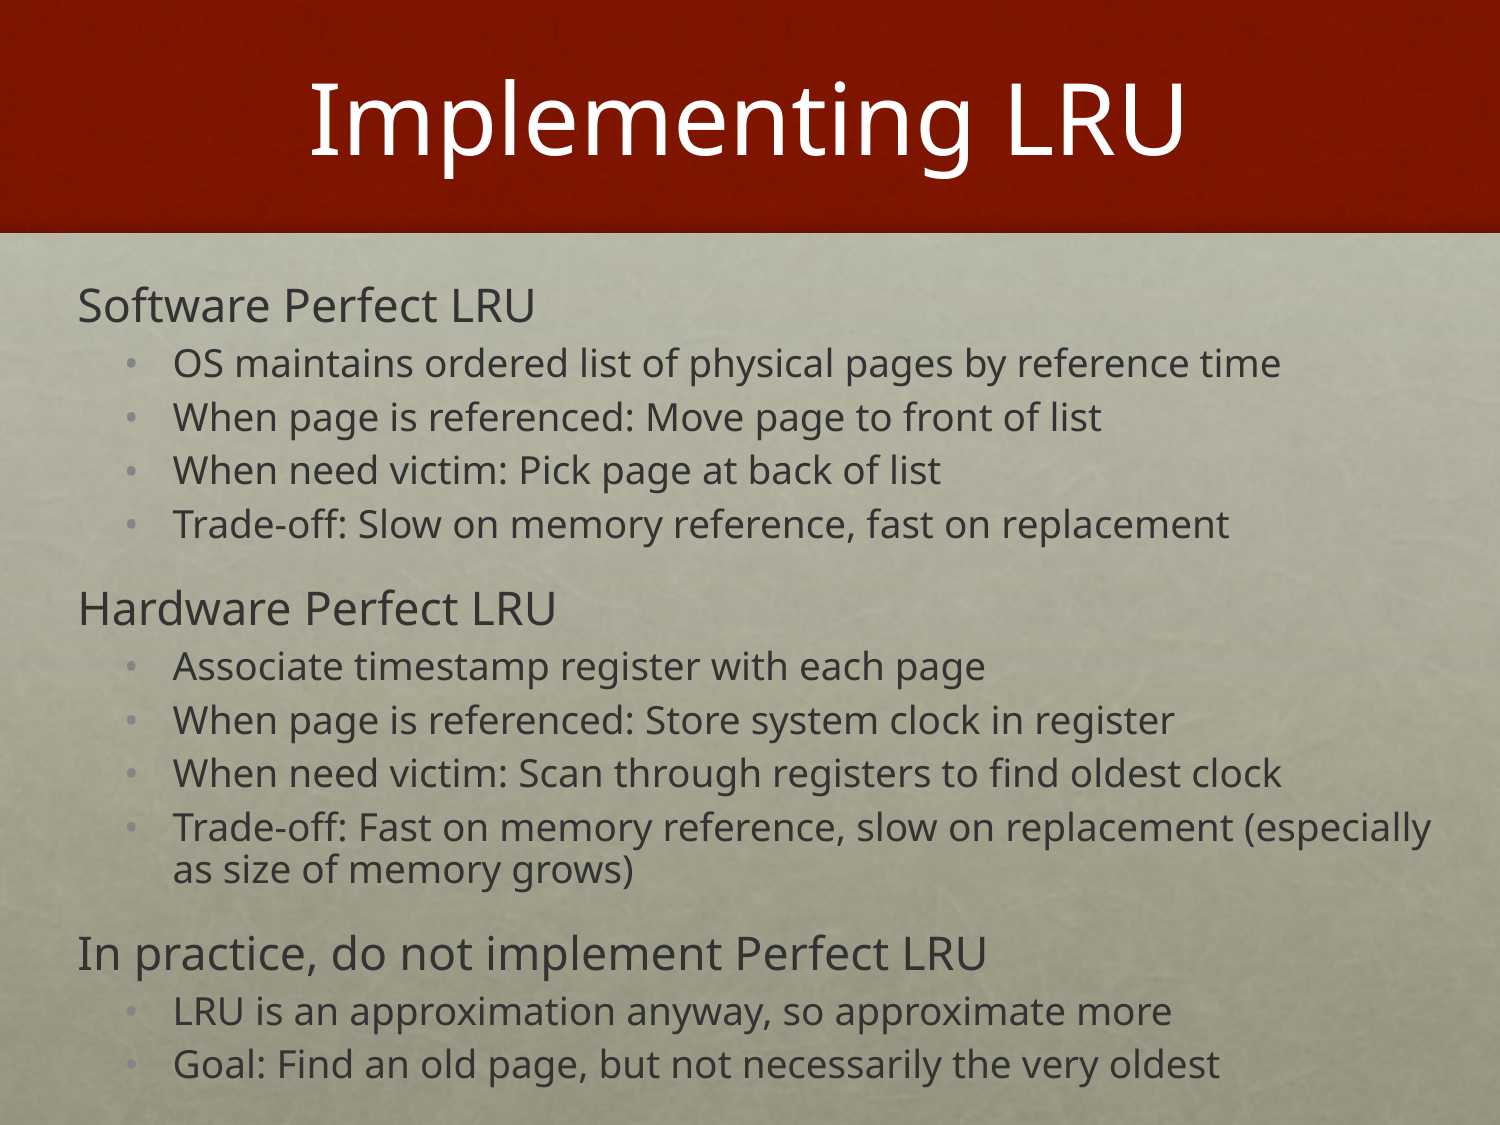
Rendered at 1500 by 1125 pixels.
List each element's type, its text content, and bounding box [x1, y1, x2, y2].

list Software Perfect LRU OS maintains ordered list of physical pages by reference time When page is referenced: Move page to front of list When need victim: Pick page at back of list Trade-off: Slow on memory reference, fast on replacement Hardware Perfect LRU Associate timestamp register with each page When page is referenced: Store system clock in register When need victim: Scan through registers to find oldest clock Trade-off: Fast on memory reference, slow on replacement (especially as size of memory grows) In practice, do not implement Perfect LRU LRU is an approximation anyway, so approximate more Goal: Find an old page, but not necessarily the very oldest [62, 275, 1450, 1100]
picture [0, 214, 1500, 1125]
title Implementing LRU [127, 10, 1372, 221]
